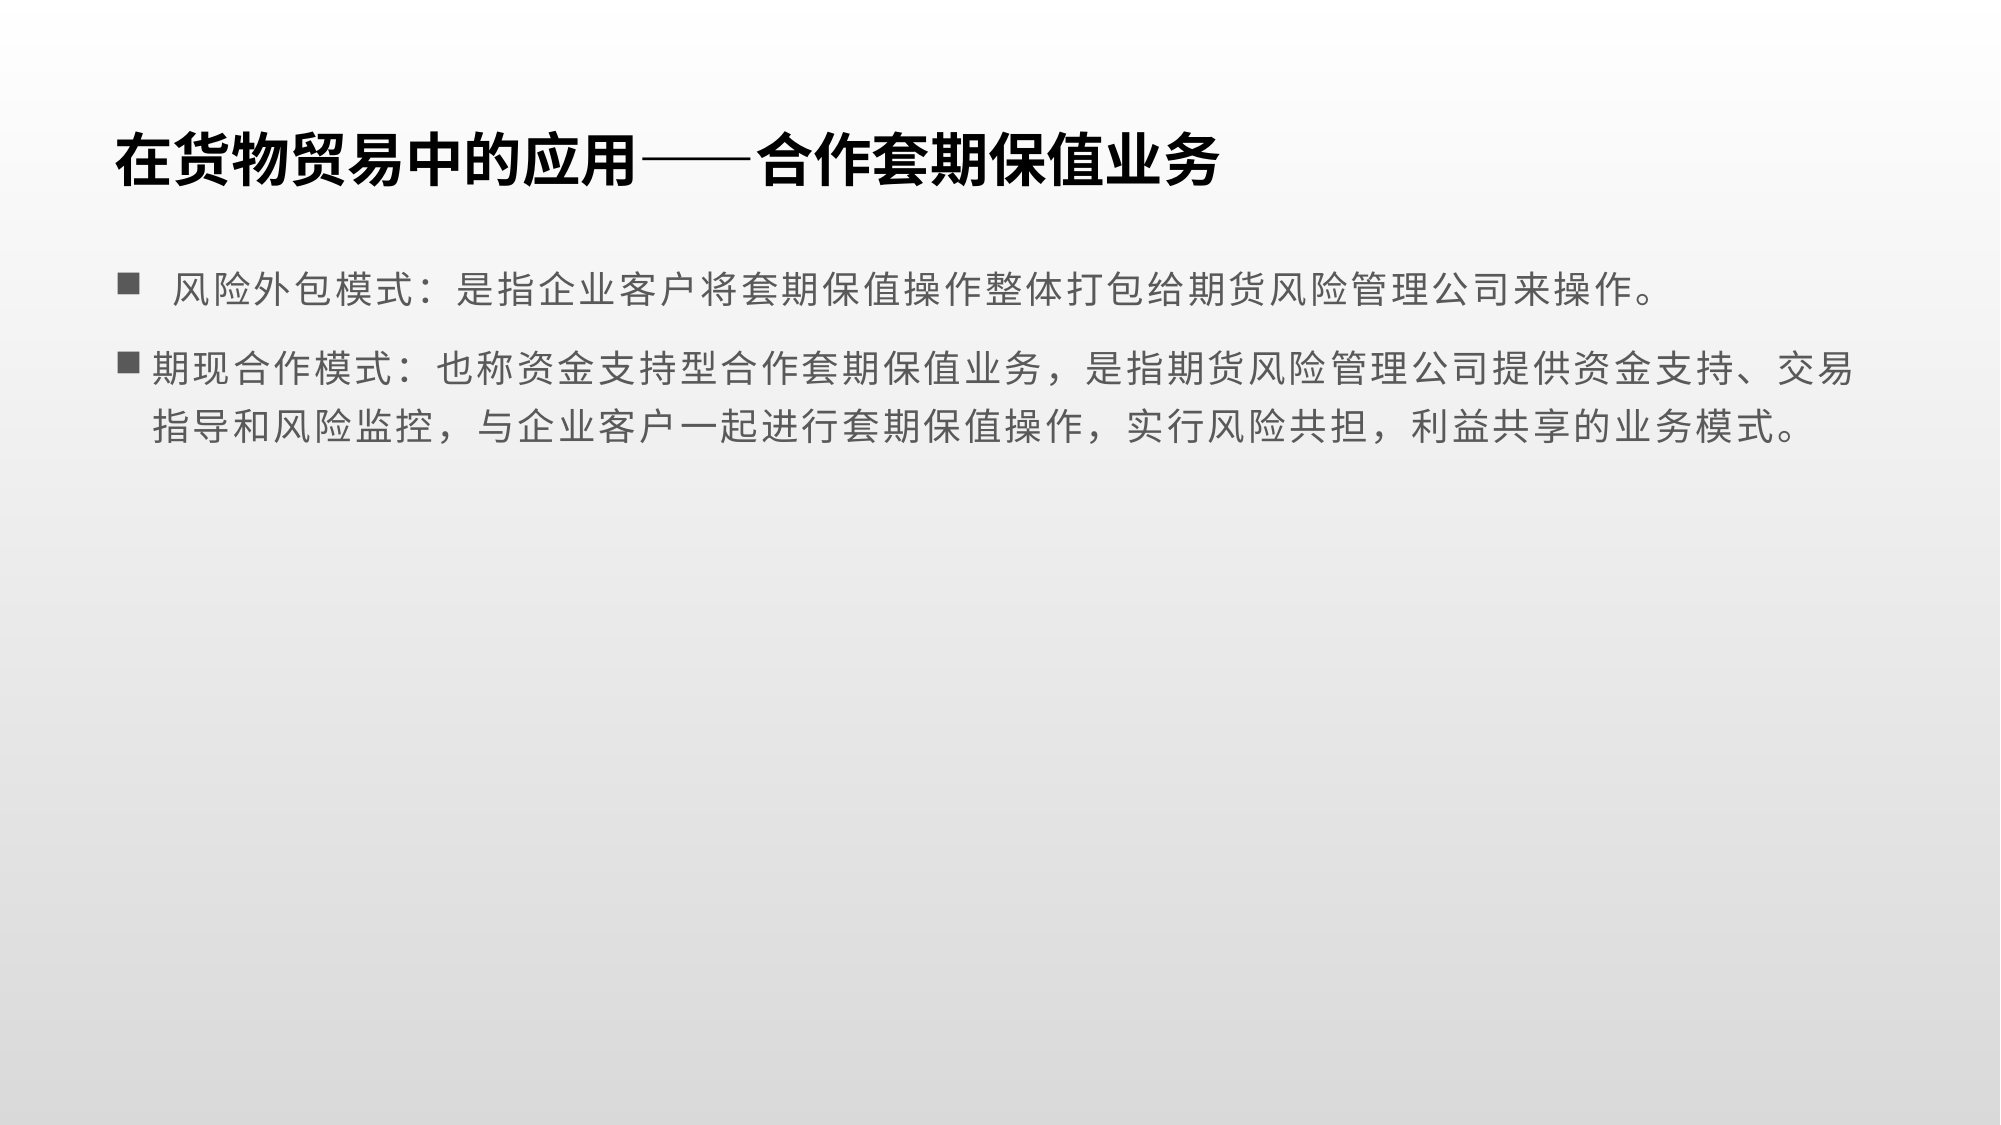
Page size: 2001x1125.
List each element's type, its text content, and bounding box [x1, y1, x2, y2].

title 在货物贸易中的应用——合作套期保值业务 [99, 99, 1900, 216]
list 风险外包模式：是指企业客户将套期保值操作整体打包给期货风险管理公司来操作。 期现合作模式：也称资金支持型合作套期保值业务，是指期货风险管理公司提供资金支持、交易指导和风险监控，与企业客户一起进行套期保值操作，实行风险共担，利益共享的业务模式。 [99, 244, 1900, 1026]
